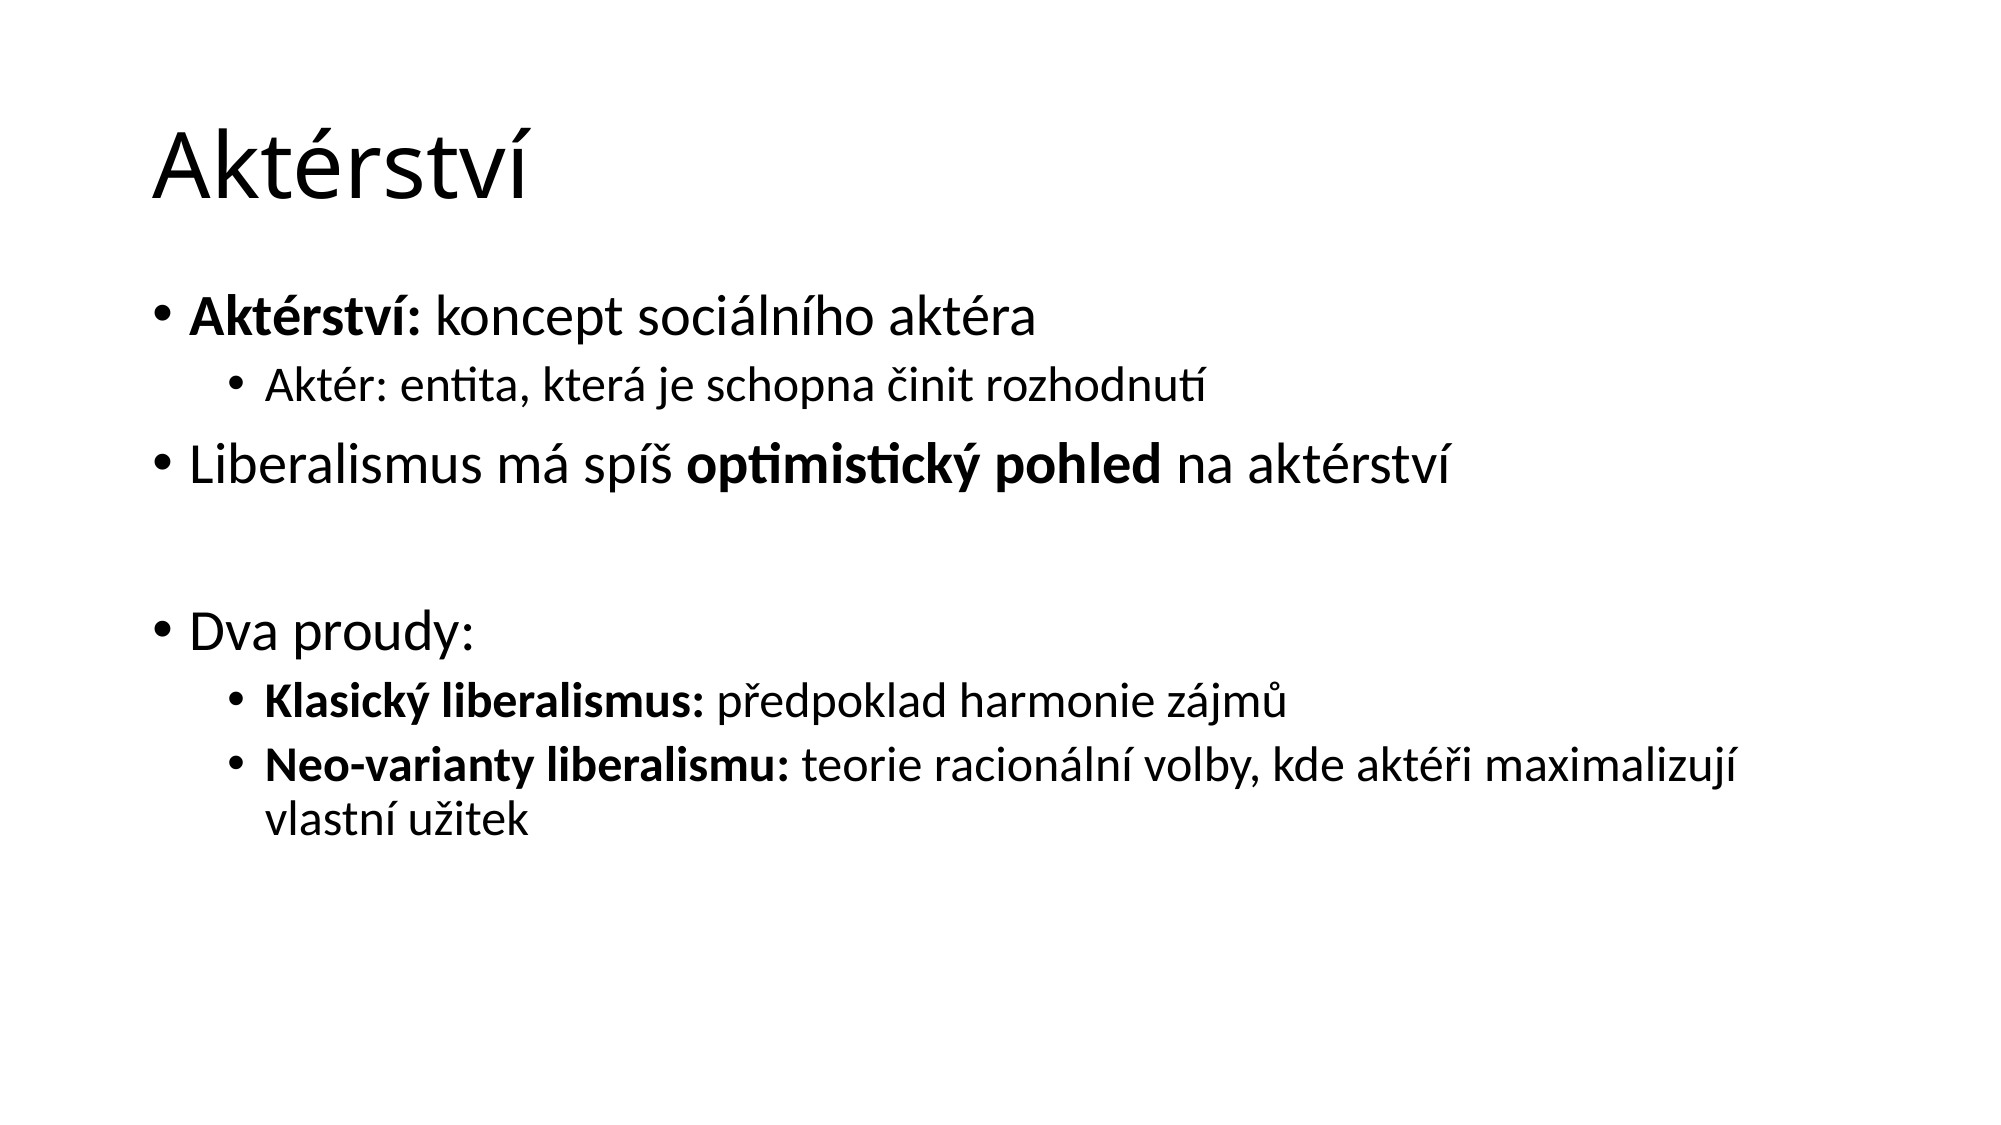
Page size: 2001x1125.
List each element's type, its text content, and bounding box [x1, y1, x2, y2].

list Aktérství: koncept sociálního aktéra Aktér: entita, která je schopna činit rozhodnutí Liberalismus má spíš optimistický pohled na aktérství Dva proudy: Klasický liberalismus: předpoklad harmonie zájmů Neo-varianty liberalismu: teorie racionální volby, kde aktéři maximalizují vlastní užitek [137, 277, 1863, 1079]
title Aktérství [137, 59, 1863, 277]
